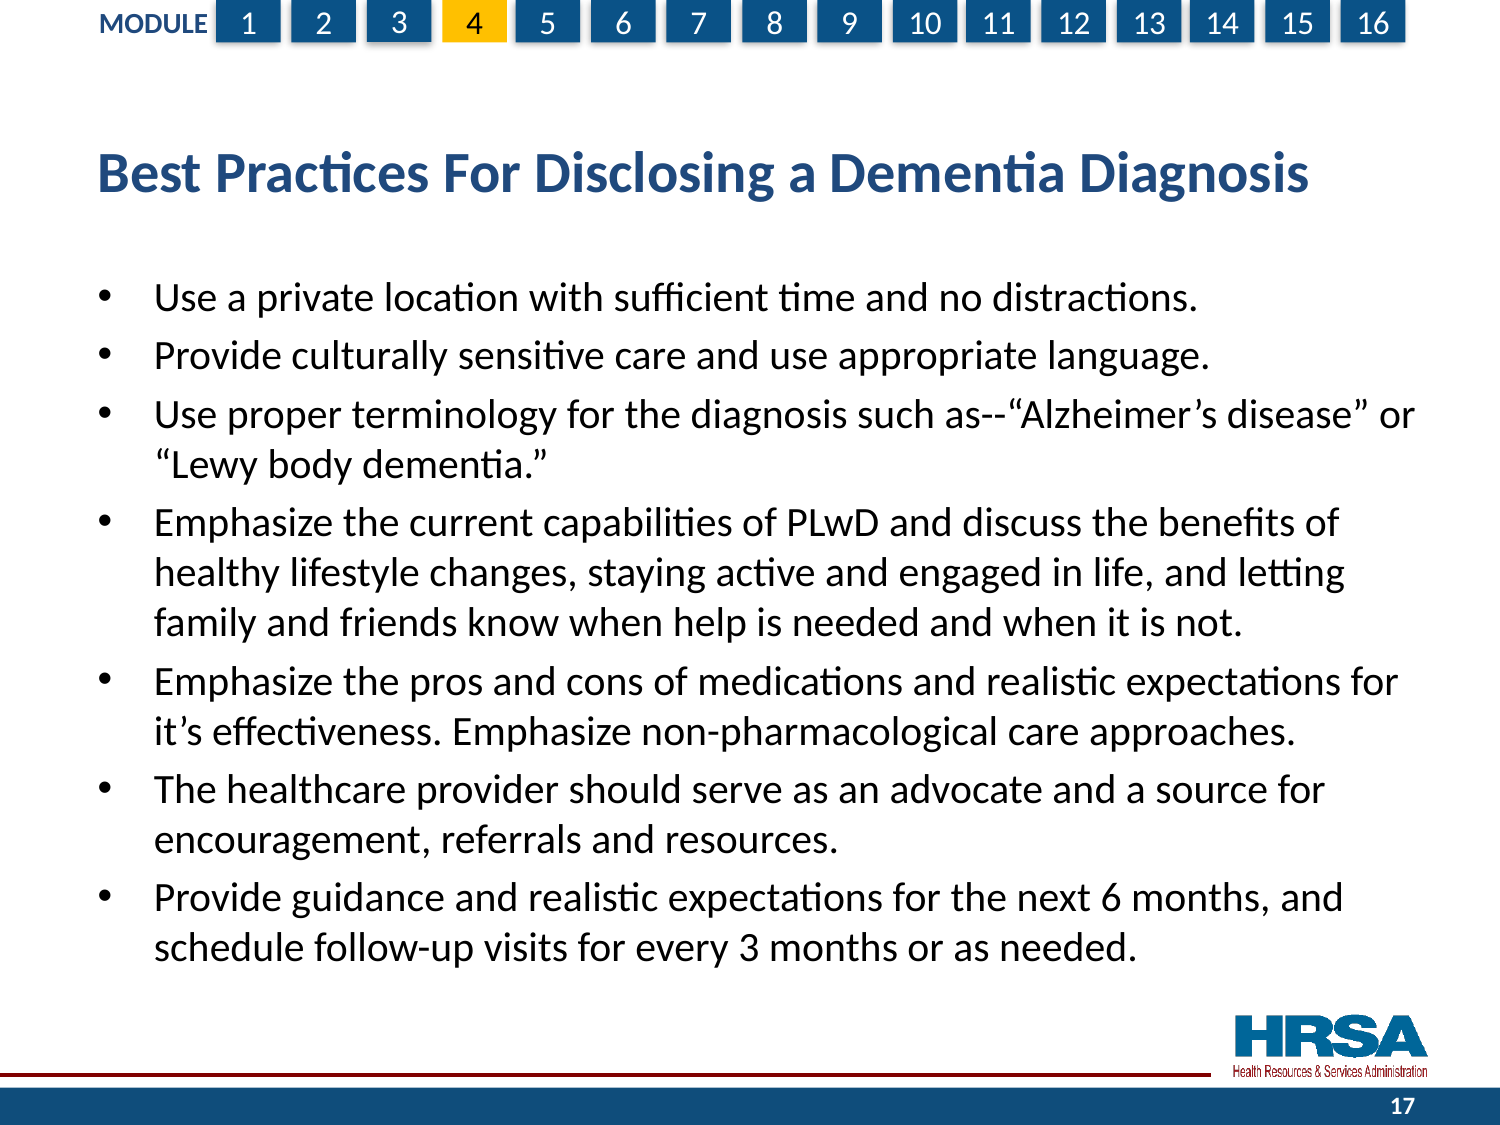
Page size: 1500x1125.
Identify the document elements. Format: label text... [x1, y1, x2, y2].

picture [1210, 1002, 1450, 1083]
list Use a private location with sufficient time and no distractions. Provide culturally sensitive care and use appropriate language. Use proper terminology for the diagnosis such as--“Alzheimer’s disease” or “Lewy body dementia.” Emphasize the current capabilities of PLwD and discuss the benefits of healthy lifestyle changes, staying active and engaged in life, and letting family and friends know when help is needed and when it is not. Emphasize the pros and cons of medications and realistic expectations for it’s effectiveness. Emphasize non-pharmacological care approaches. The healthcare provider should serve as an advocate and a source for encouragement, referrals and resources. Provide guidance and realistic expectations for the next 6 months, and schedule follow-up visits for every 3 months or as needed. [82, 262, 1433, 988]
title Best Practices For Disclosing a Dementia Diagnosis [82, 87, 1433, 250]
